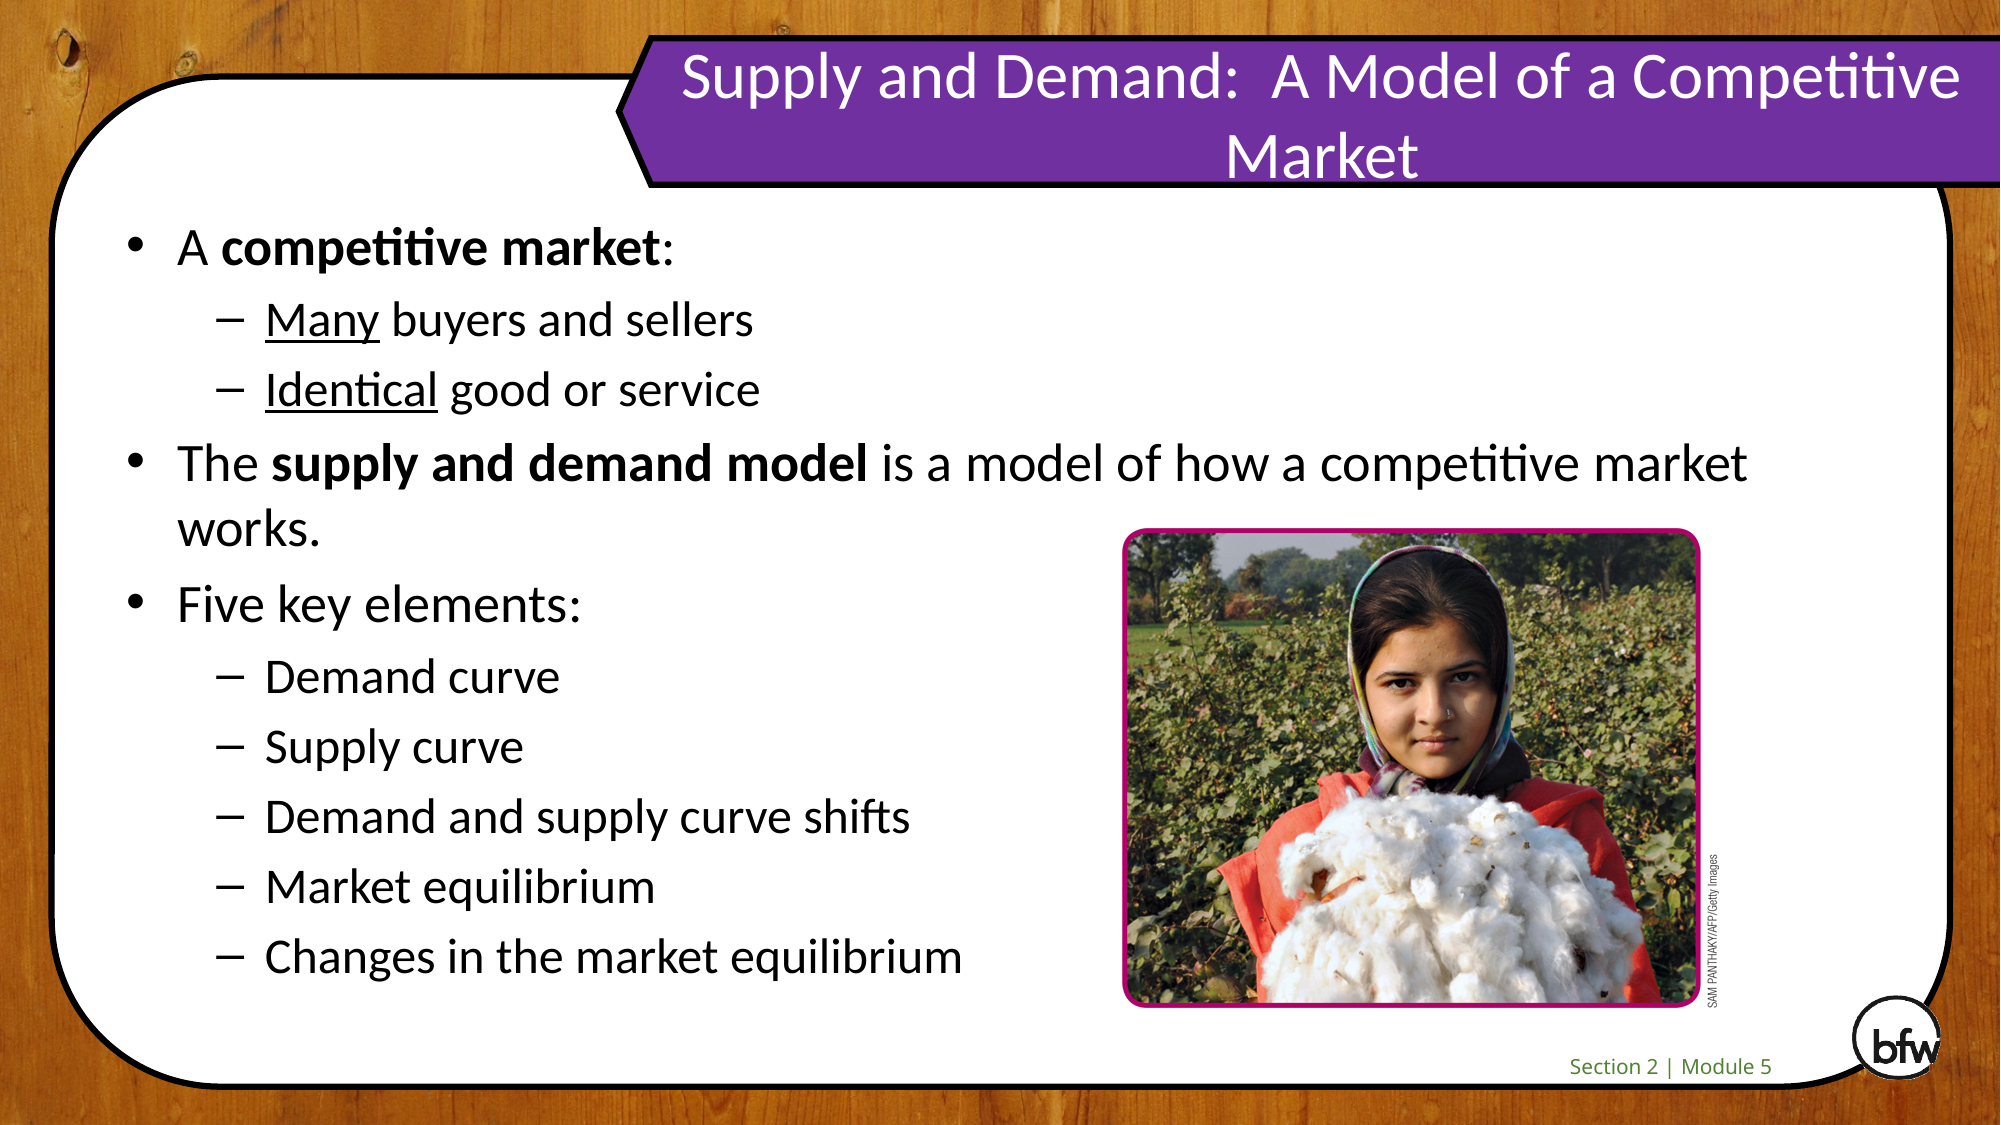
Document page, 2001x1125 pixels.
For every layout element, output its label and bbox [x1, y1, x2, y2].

list [0, 0, 2000, 1125]
picture [1122, 528, 1719, 1008]
picture [1850, 992, 1943, 1082]
